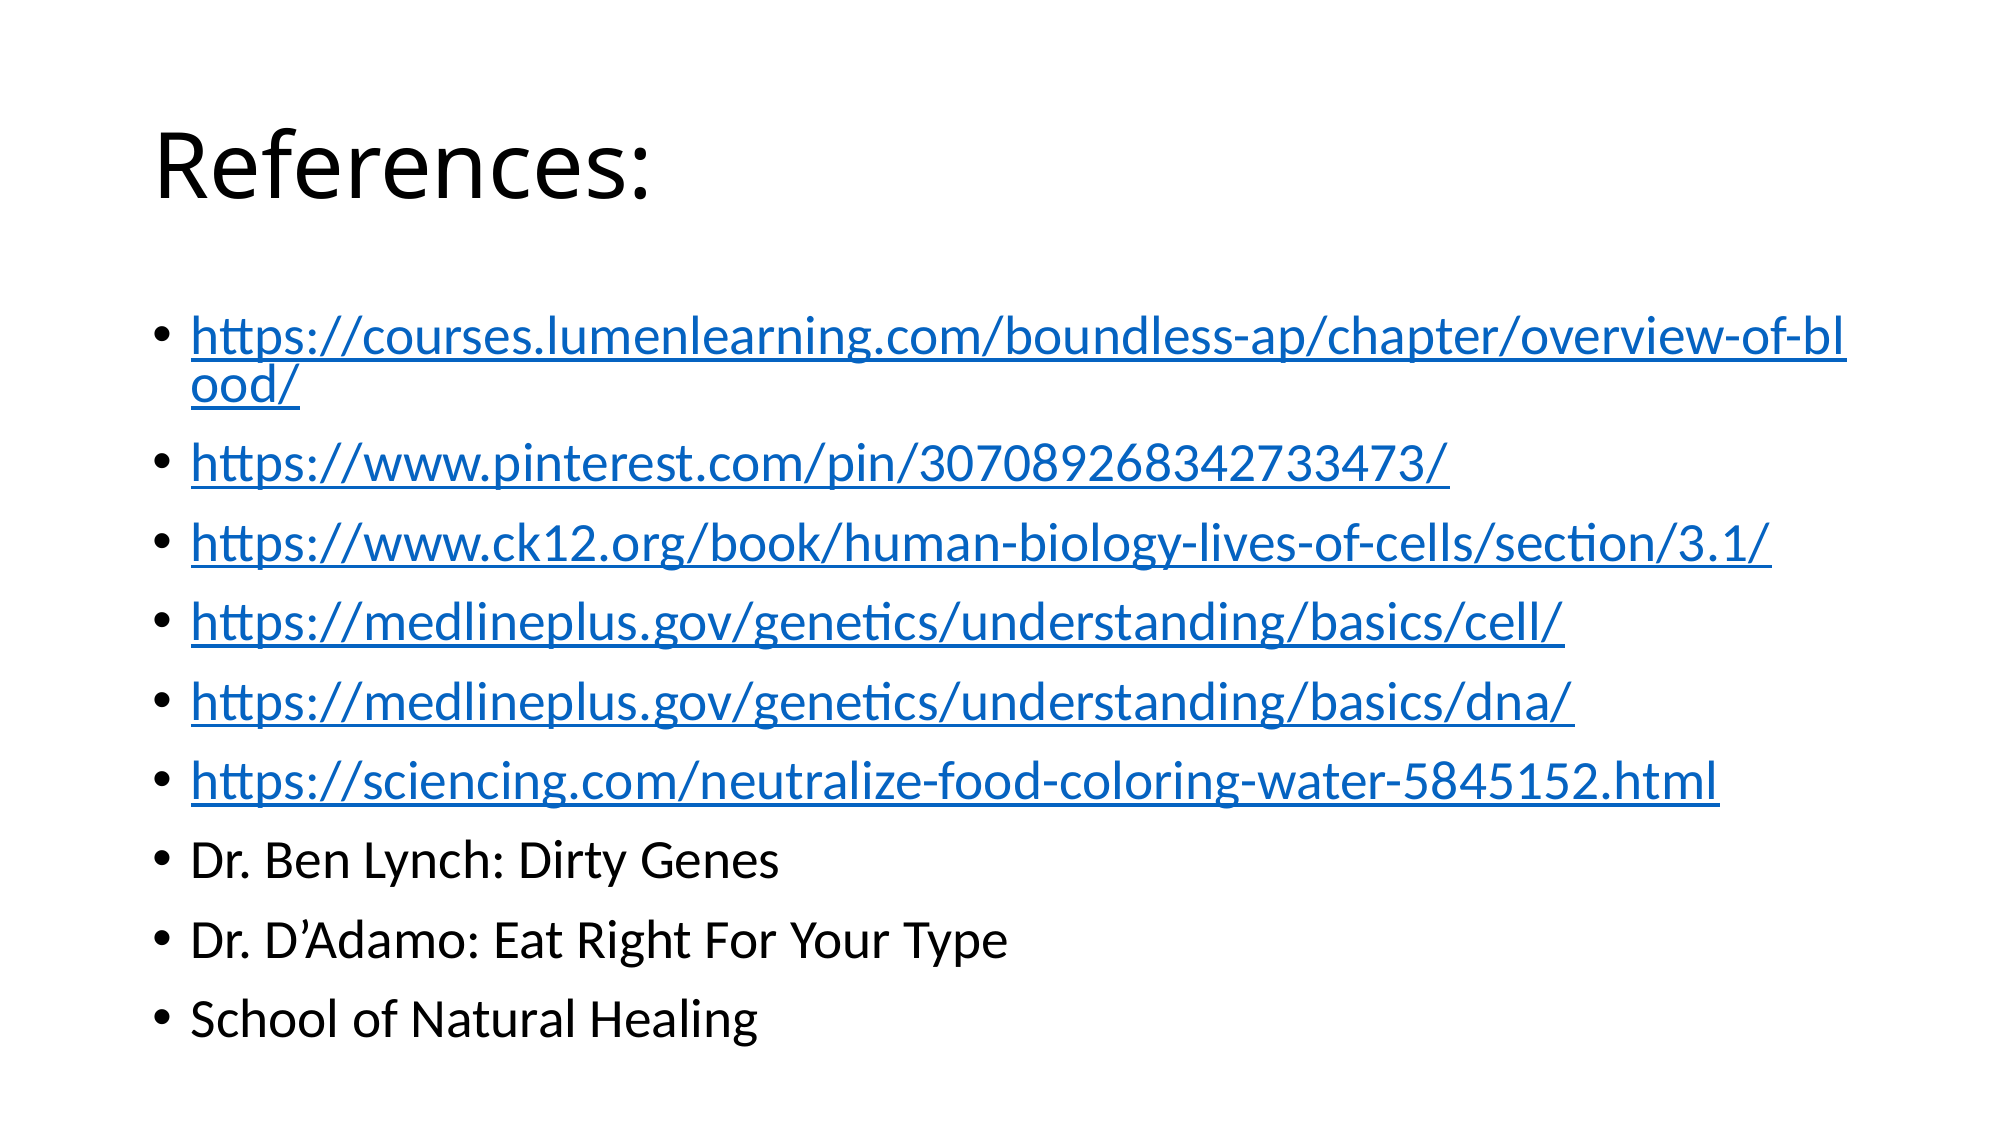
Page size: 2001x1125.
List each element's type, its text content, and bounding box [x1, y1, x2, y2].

list https://courses.lumenlearning.com/boundless-ap/chapter/overview-of-blood/ https://www.pinterest.com/pin/307089268342733473/ https://www.ck12.org/book/human-biology-lives-of-cells/section/3.1/ https://medlineplus.gov/genetics/understanding/basics/cell/ https://medlineplus.gov/genetics/understanding/basics/dna/ https://sciencing.com/neutralize-food-coloring-water-5845152.html Dr. Ben Lynch: Dirty Genes Dr. D’Adamo: Eat Right For Your Type School of Natural Healing [137, 299, 1863, 1014]
title References: [137, 59, 1863, 278]
